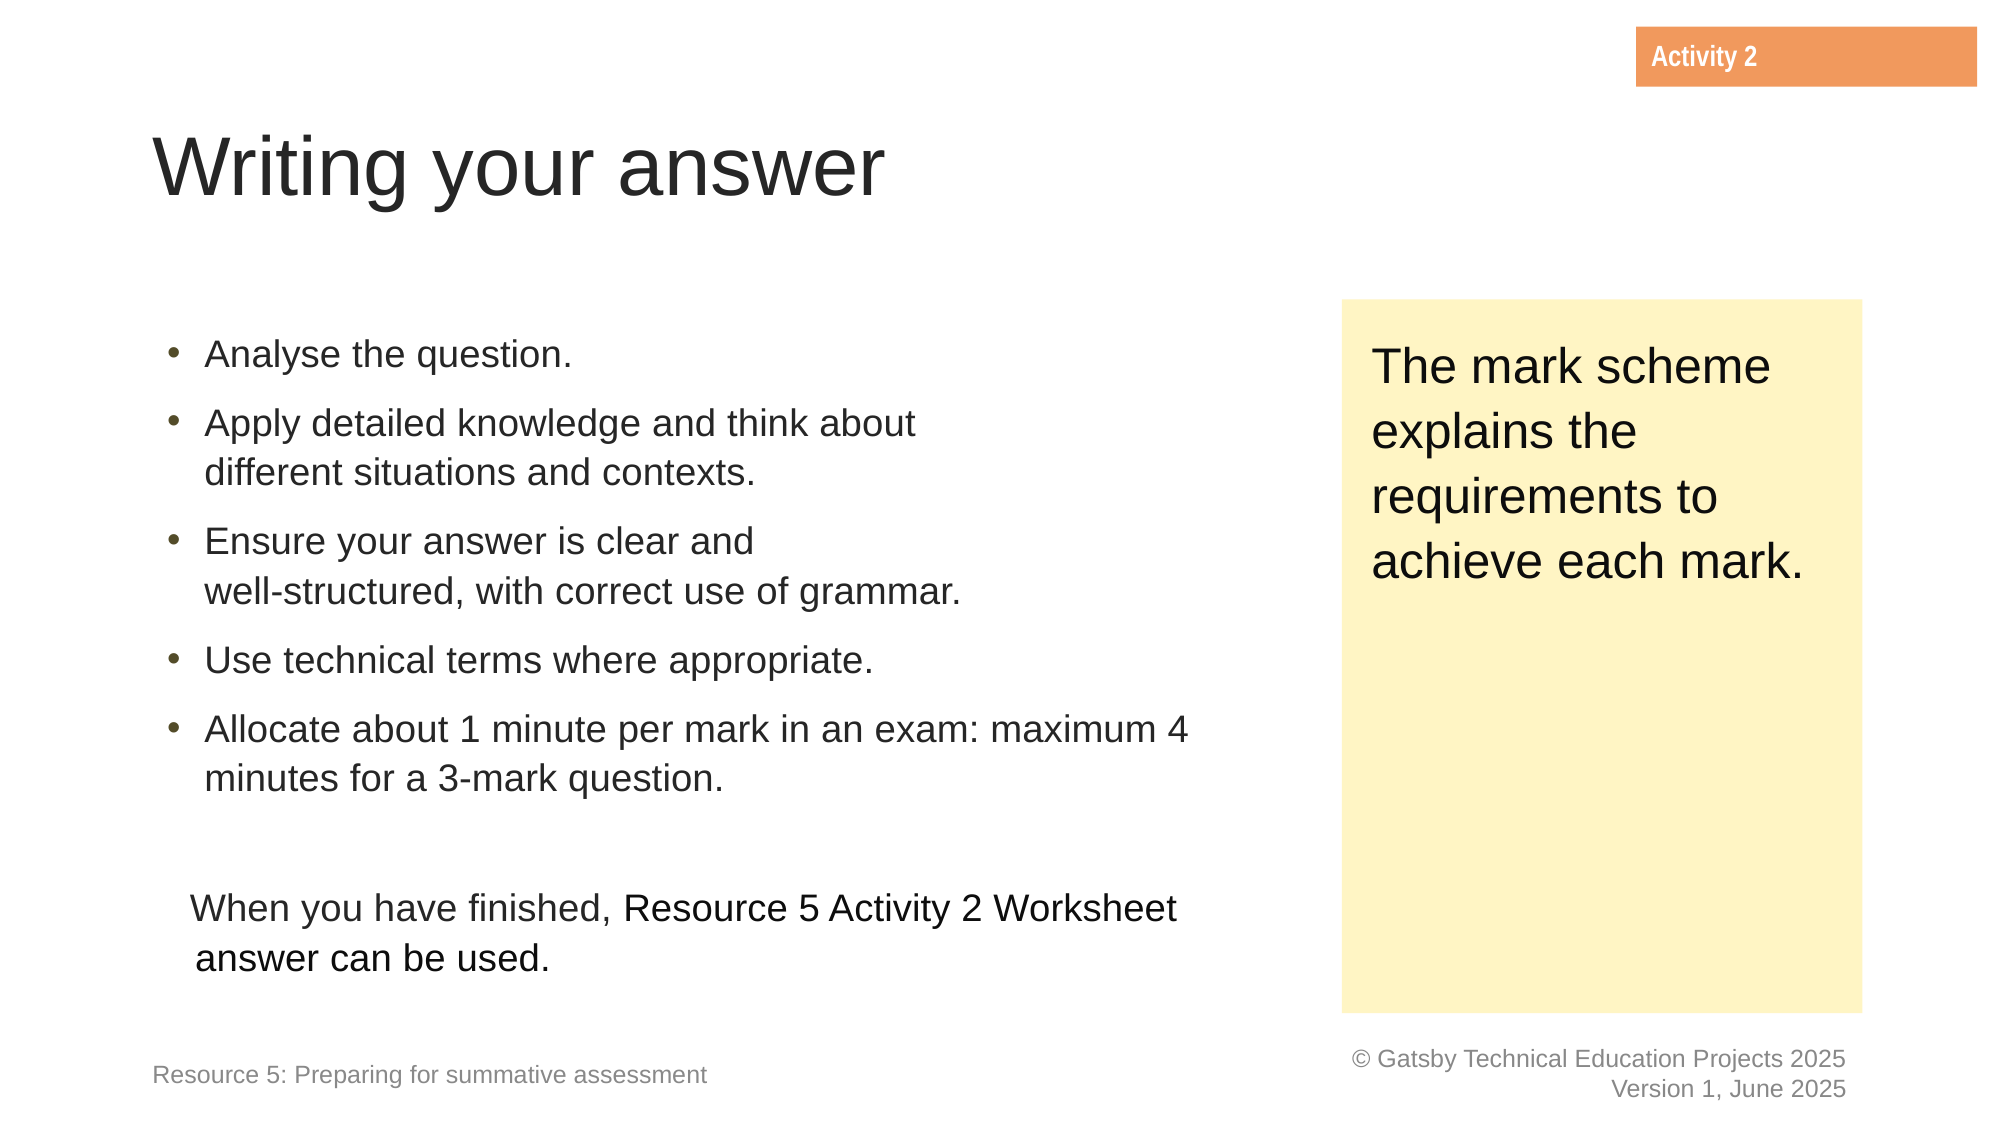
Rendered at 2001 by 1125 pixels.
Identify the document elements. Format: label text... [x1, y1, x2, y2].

list Analyse the question. Apply detailed knowledge and think about different situations and contexts. Ensure your answer is clear and well-structured, with correct use of grammar. Use technical terms where appropriate. Allocate about 1 minute per mark in an exam: maximum 4 minutes for a 3-mark question. When you have finished, Resource 5 Activity 2 Worksheet answer can be used. [137, 295, 1319, 1010]
list Resource 5: Preparing for summative assessment [137, 1042, 1319, 1103]
list The mark scheme explains the requirements to achieve each mark. [1340, 298, 1864, 1015]
title Writing your answer [137, 59, 1863, 278]
list Activity 2 [1636, 26, 1978, 87]
